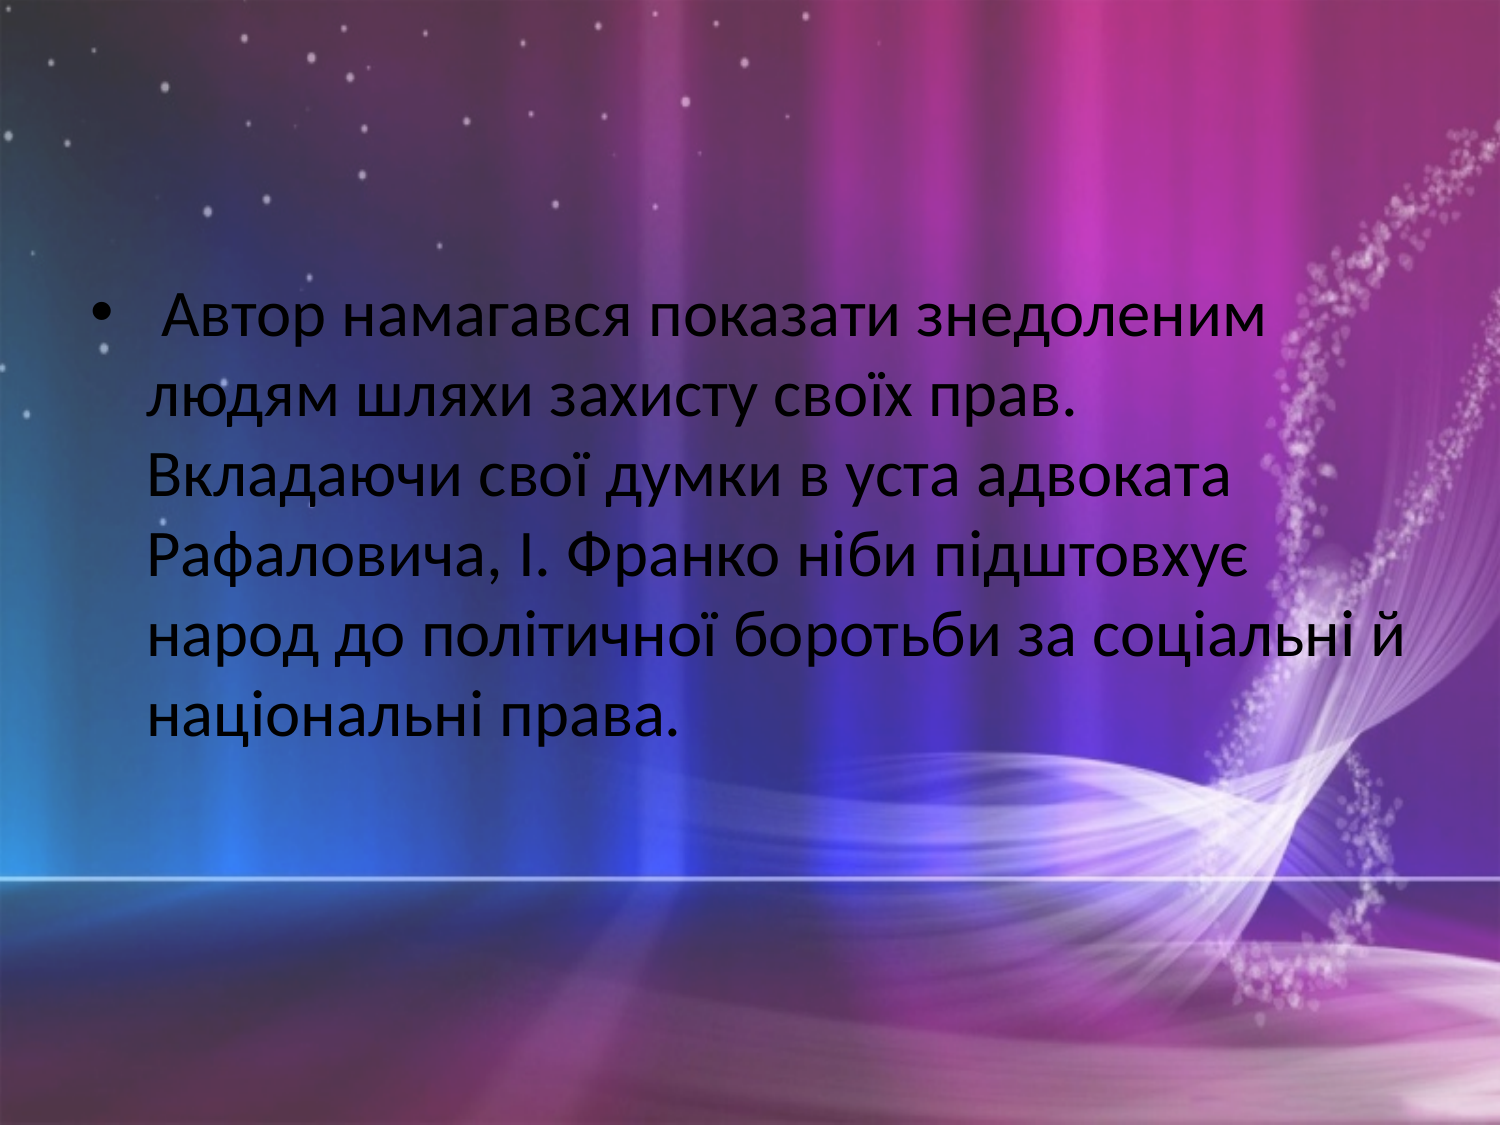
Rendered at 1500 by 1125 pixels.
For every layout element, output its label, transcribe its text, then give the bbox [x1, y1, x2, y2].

list Автор намагався показати знедоленим людям шляхи захисту своїх прав. Вкладаючи свої думки в уста адвоката Рафаловича, І. Франко ніби підштовхує народ до політичної боротьби за соціальні й національні права. [75, 262, 1425, 1005]
